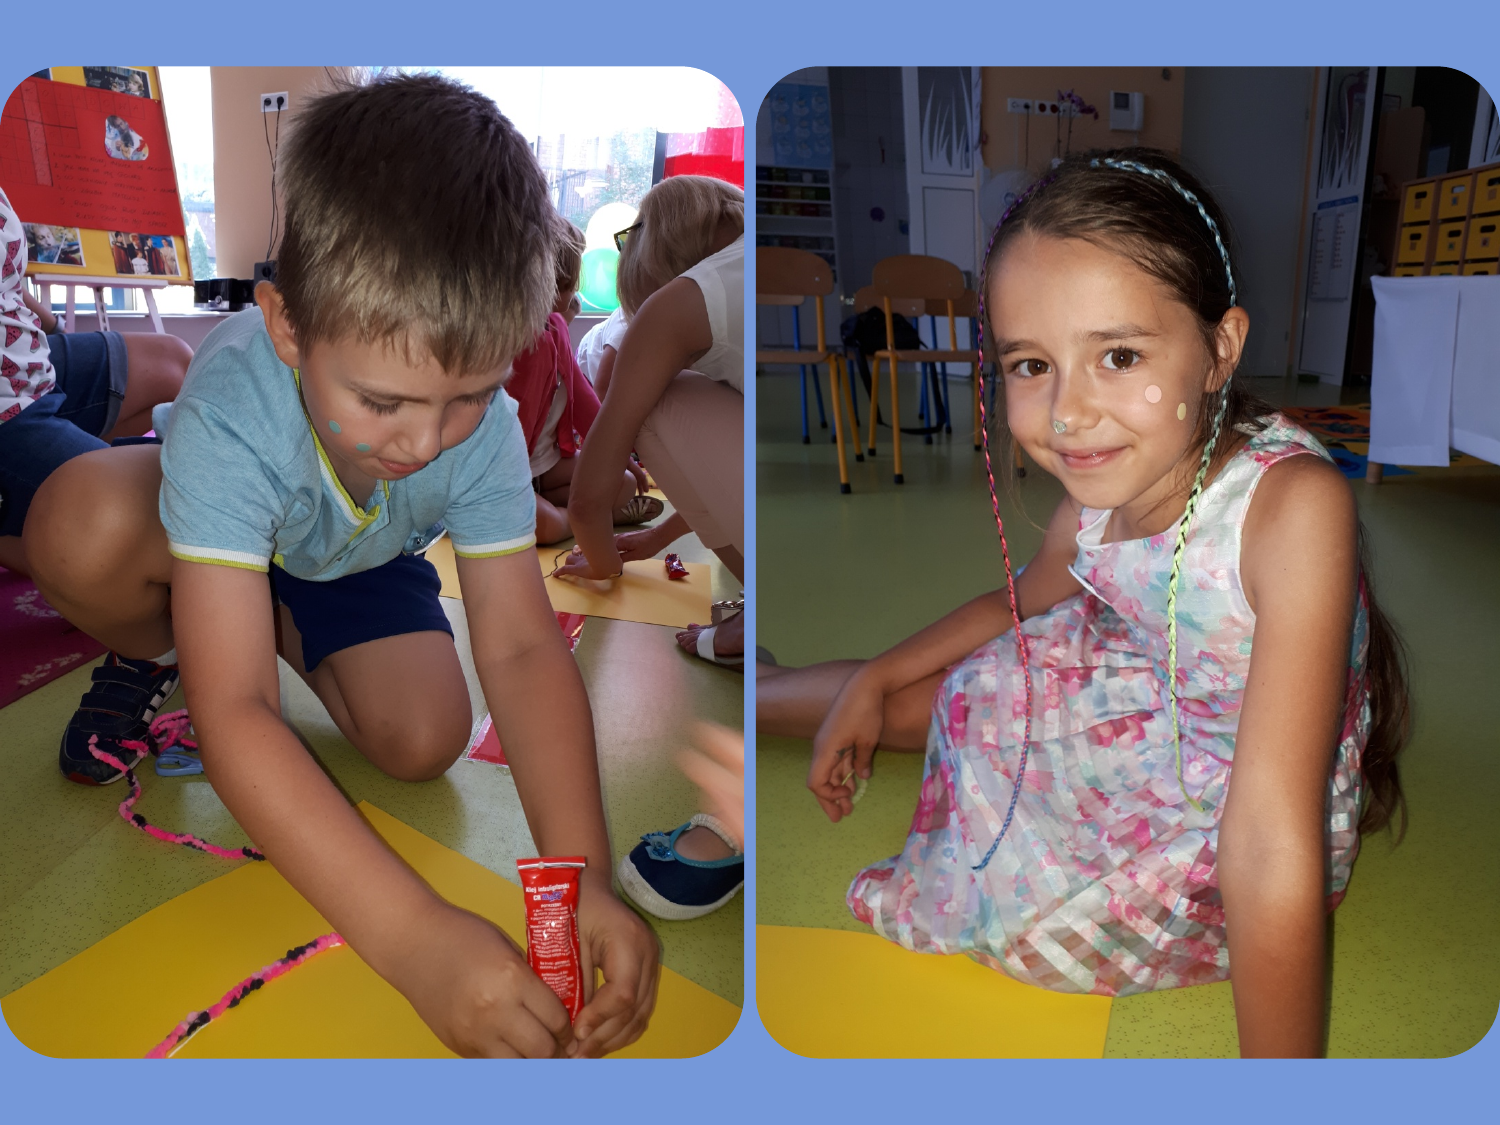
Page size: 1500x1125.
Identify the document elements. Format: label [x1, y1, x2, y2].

picture [0, 66, 1500, 1059]
